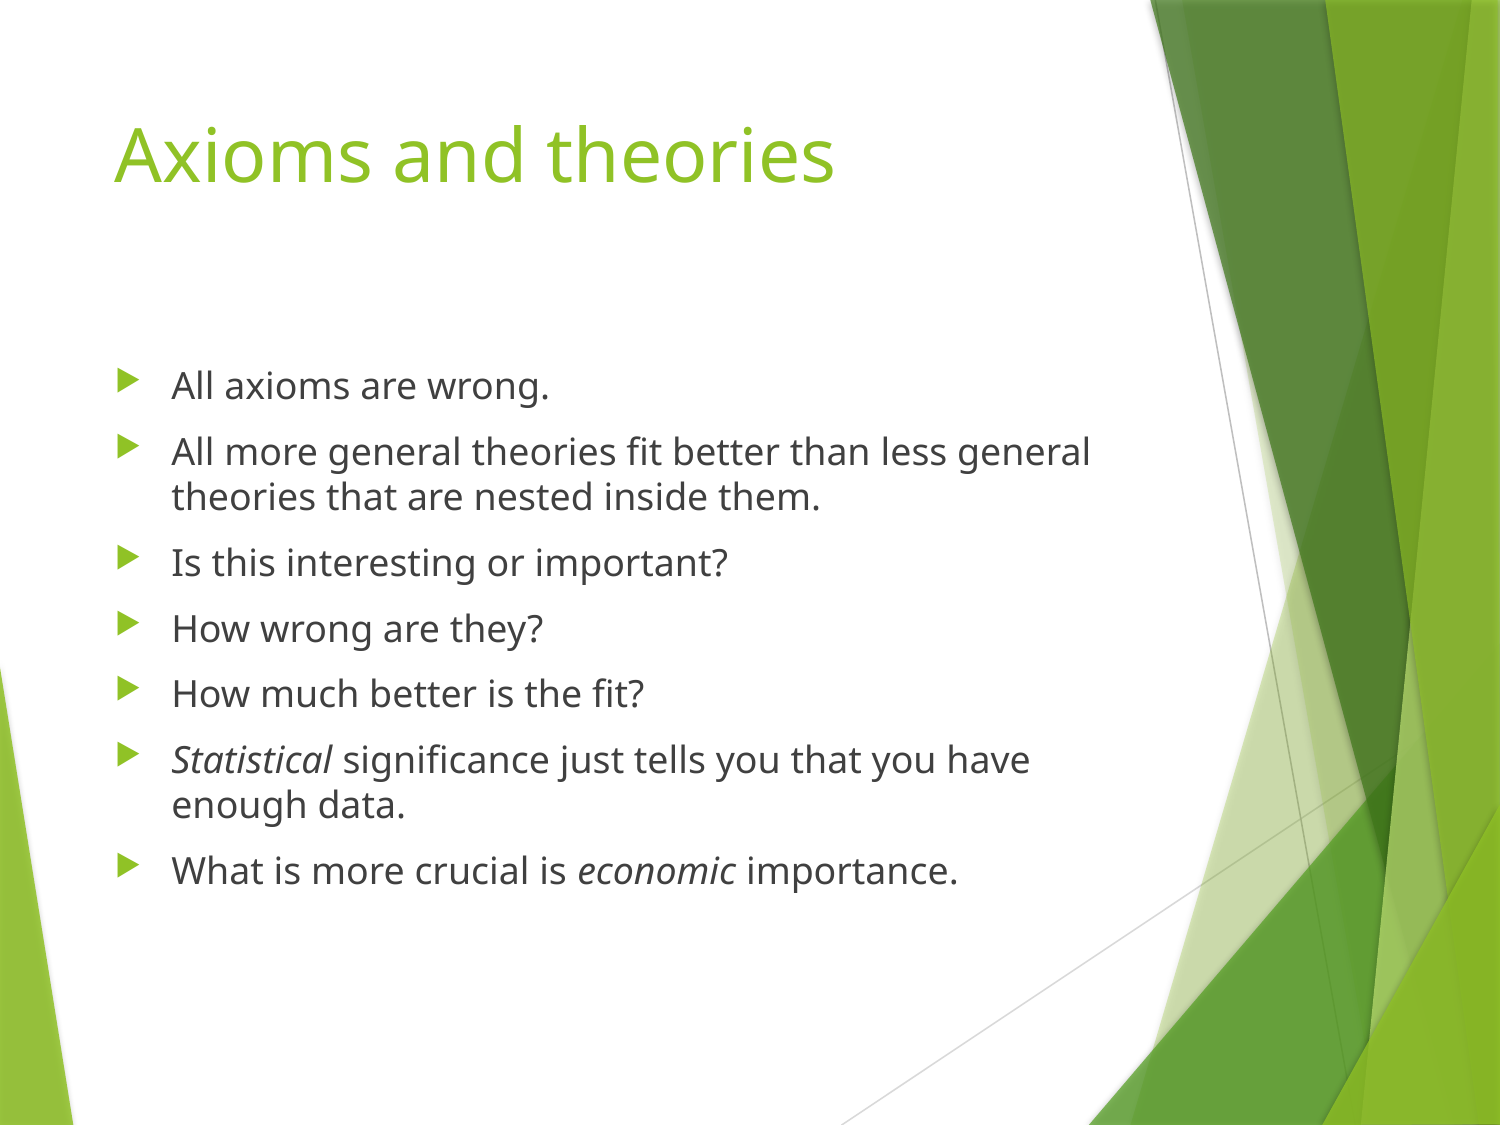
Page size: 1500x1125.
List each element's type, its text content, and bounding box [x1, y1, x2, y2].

title Axioms and theories [99, 99, 1142, 317]
list All axioms are wrong. All more general theories fit better than less general theories that are nested inside them. Is this interesting or important? How wrong are they? How much better is the fit? Statistical significance just tells you that you have enough data. What is more crucial is economic importance. [99, 354, 1142, 992]
